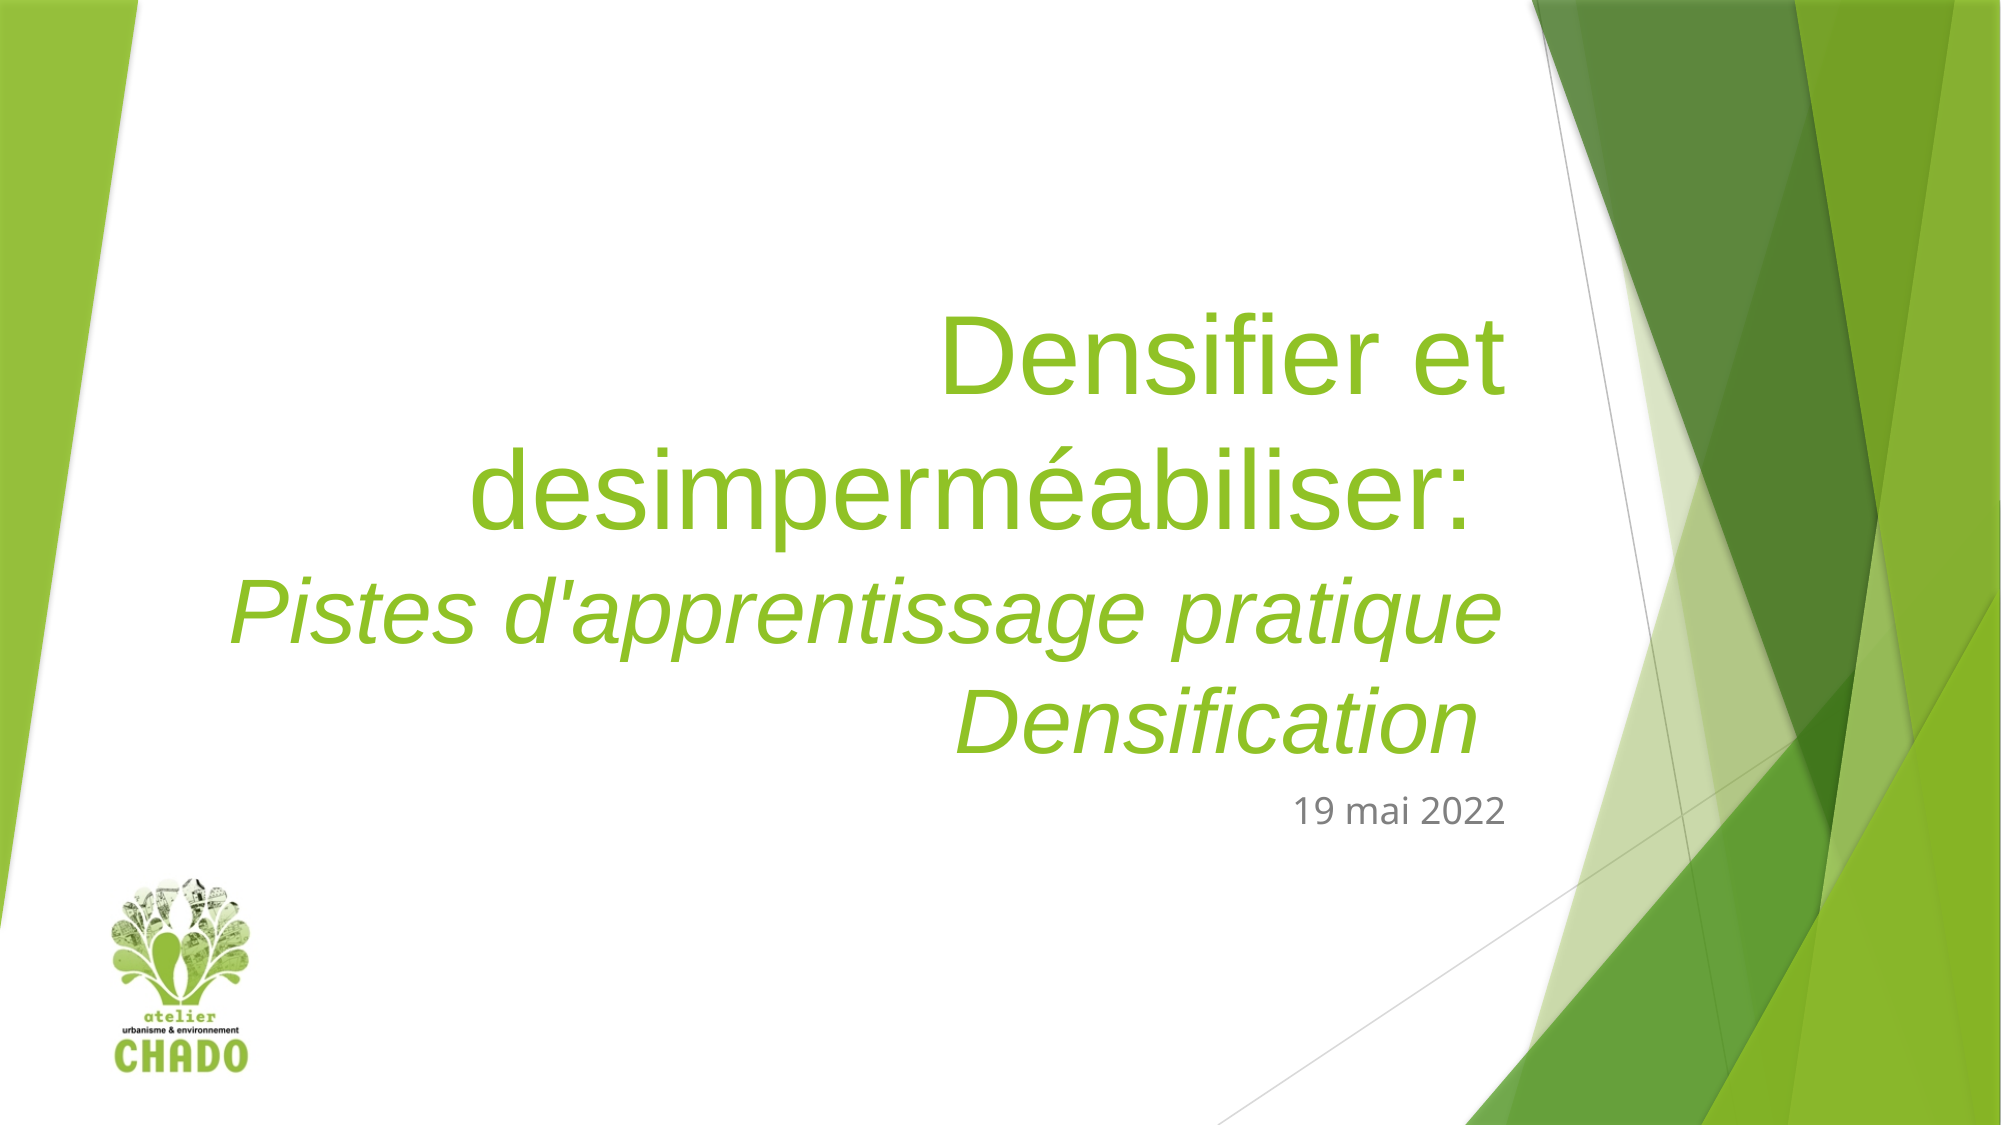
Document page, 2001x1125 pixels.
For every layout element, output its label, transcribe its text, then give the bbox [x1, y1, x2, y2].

picture [77, 872, 285, 1081]
subtitle 19 mai 2022 [247, 779, 1522, 916]
title Densifier et desimperméabiliser: Pistes d'apprentissage pratique Densification [77, 333, 1522, 780]
